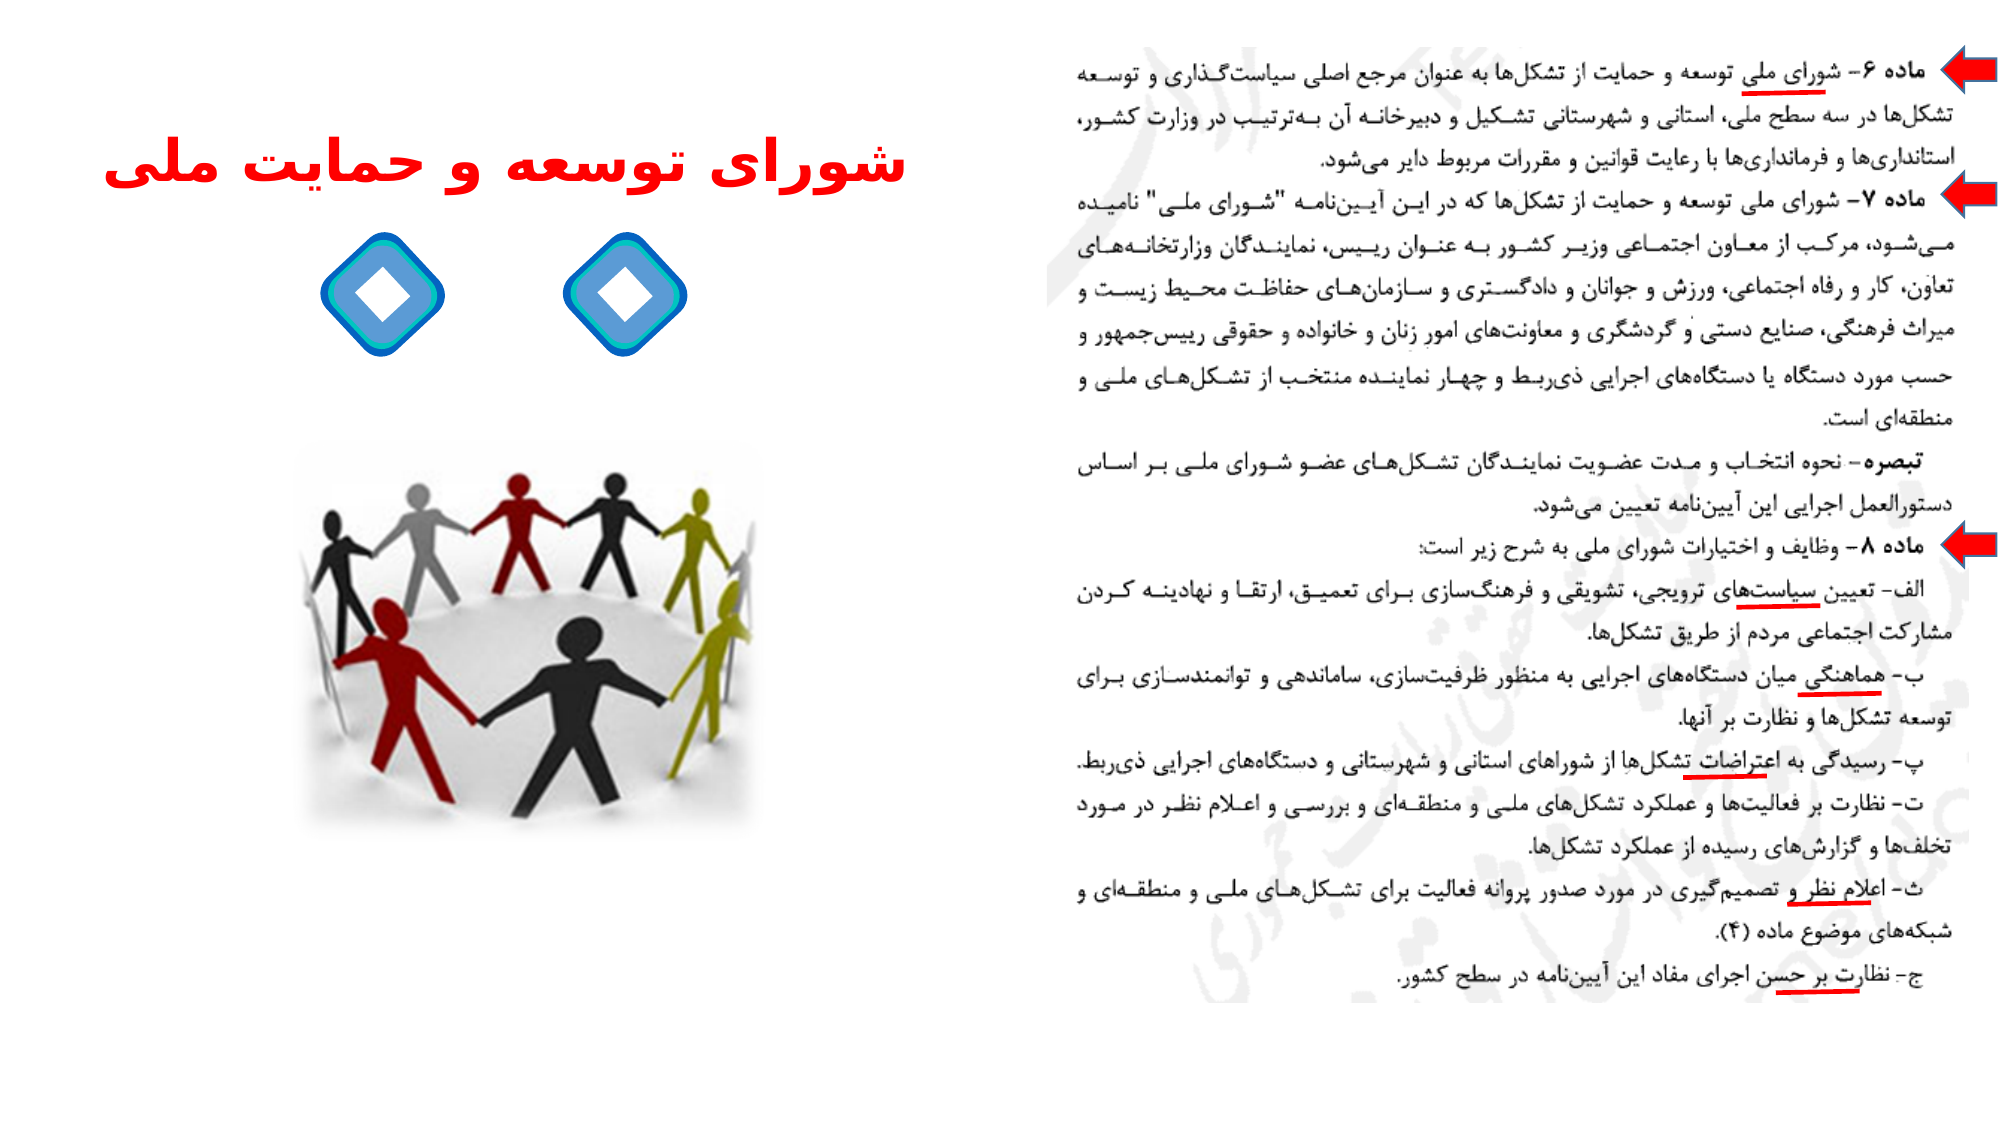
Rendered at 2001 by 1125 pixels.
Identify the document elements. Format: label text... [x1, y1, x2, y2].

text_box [340, 251, 425, 338]
text_box [1969, 181, 1998, 207]
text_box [583, 251, 668, 337]
picture [1046, 47, 1969, 1003]
text_box [1969, 532, 1998, 557]
text_box [1969, 57, 1998, 82]
list شورای توسعه و حمایت ملی [0, 123, 1046, 816]
picture [287, 437, 769, 843]
